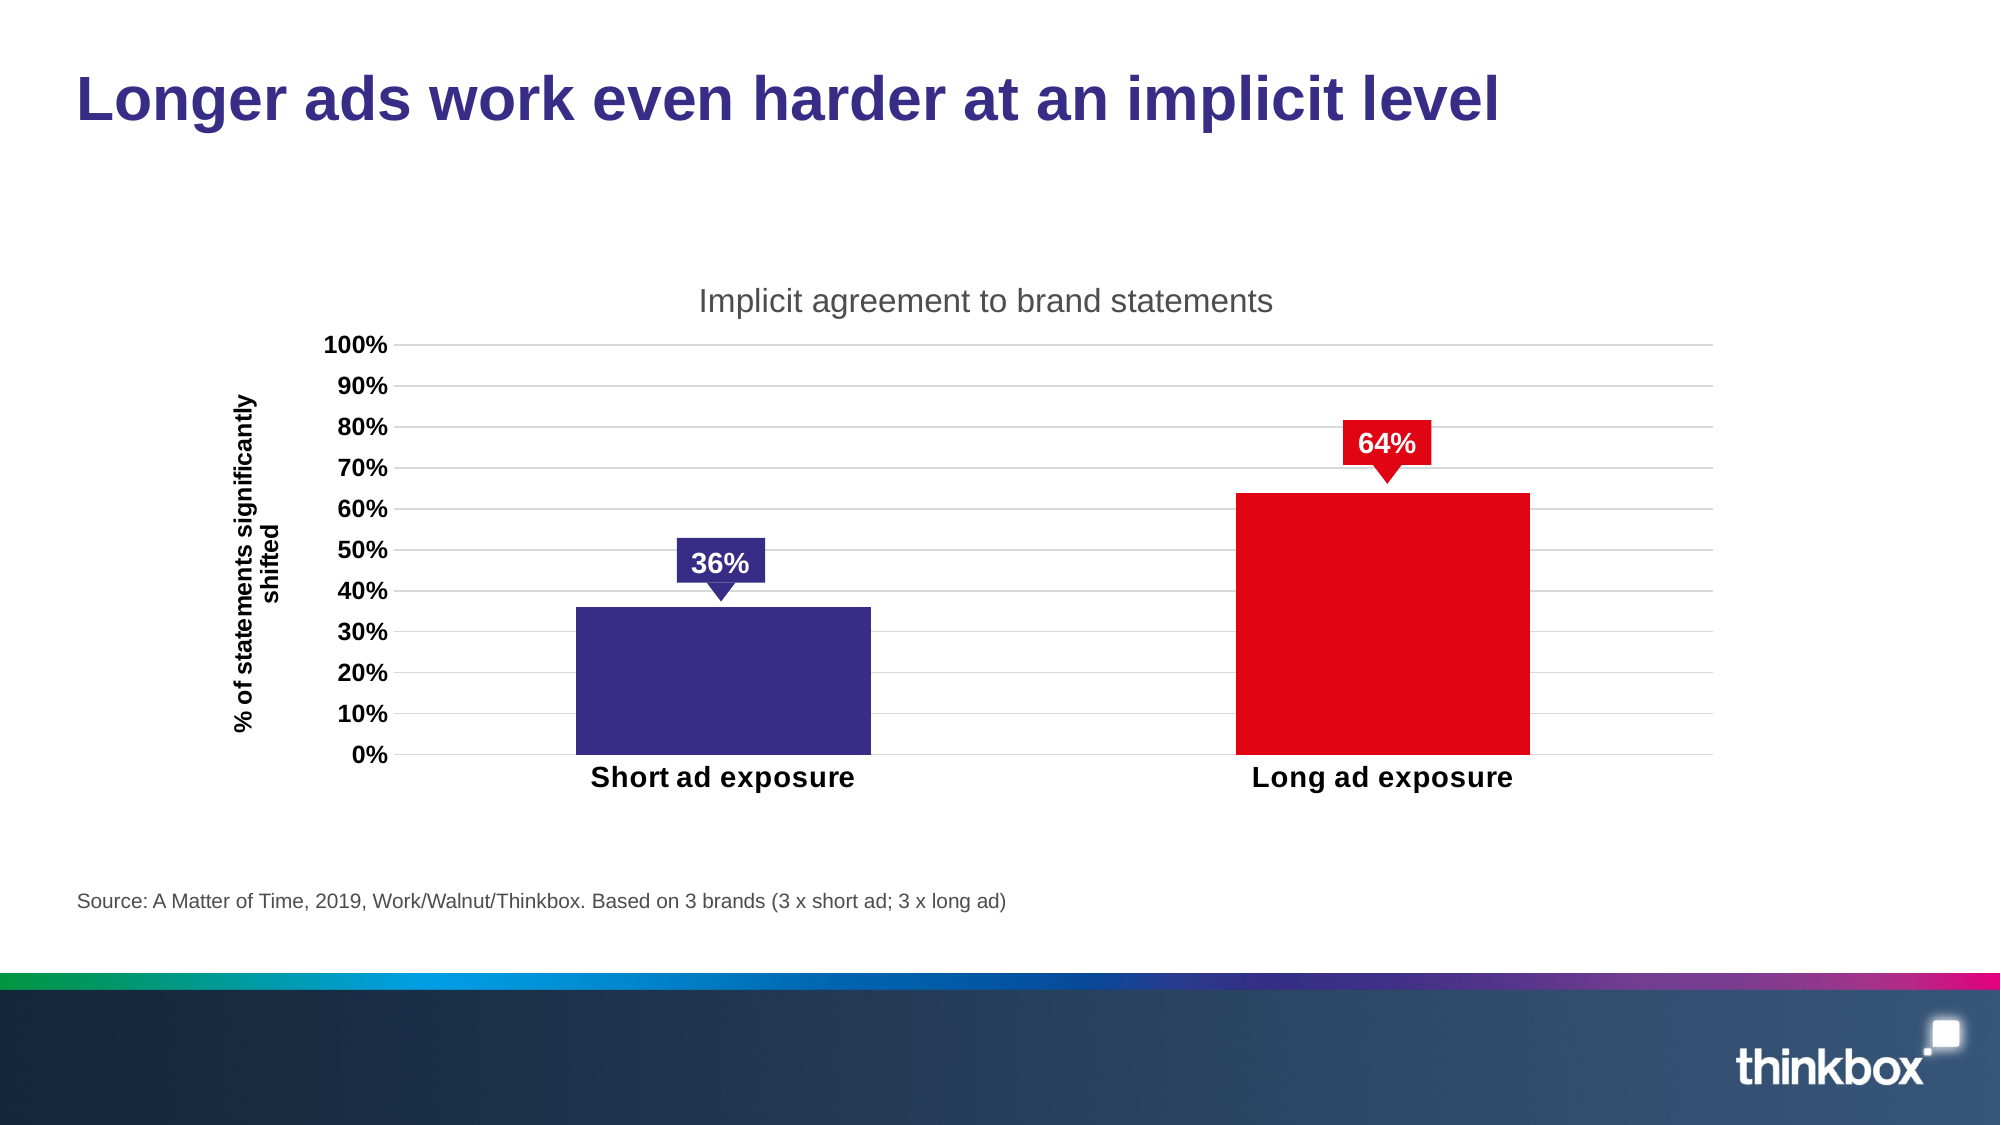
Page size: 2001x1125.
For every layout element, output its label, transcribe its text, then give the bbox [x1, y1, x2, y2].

chart [215, 321, 1735, 860]
picture [0, 973, 2000, 1125]
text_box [661, 537, 780, 602]
text_box Implicit agreement to brand statements [602, 271, 1380, 321]
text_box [1327, 417, 1447, 484]
list Source: A Matter of Time, 2019, Work/Walnut/Thinkbox. Based on 3 brands (3 x short ad; 3 x long ad) [61, 880, 1922, 931]
title Longer ads work even harder at an implicit level [60, 59, 1922, 227]
